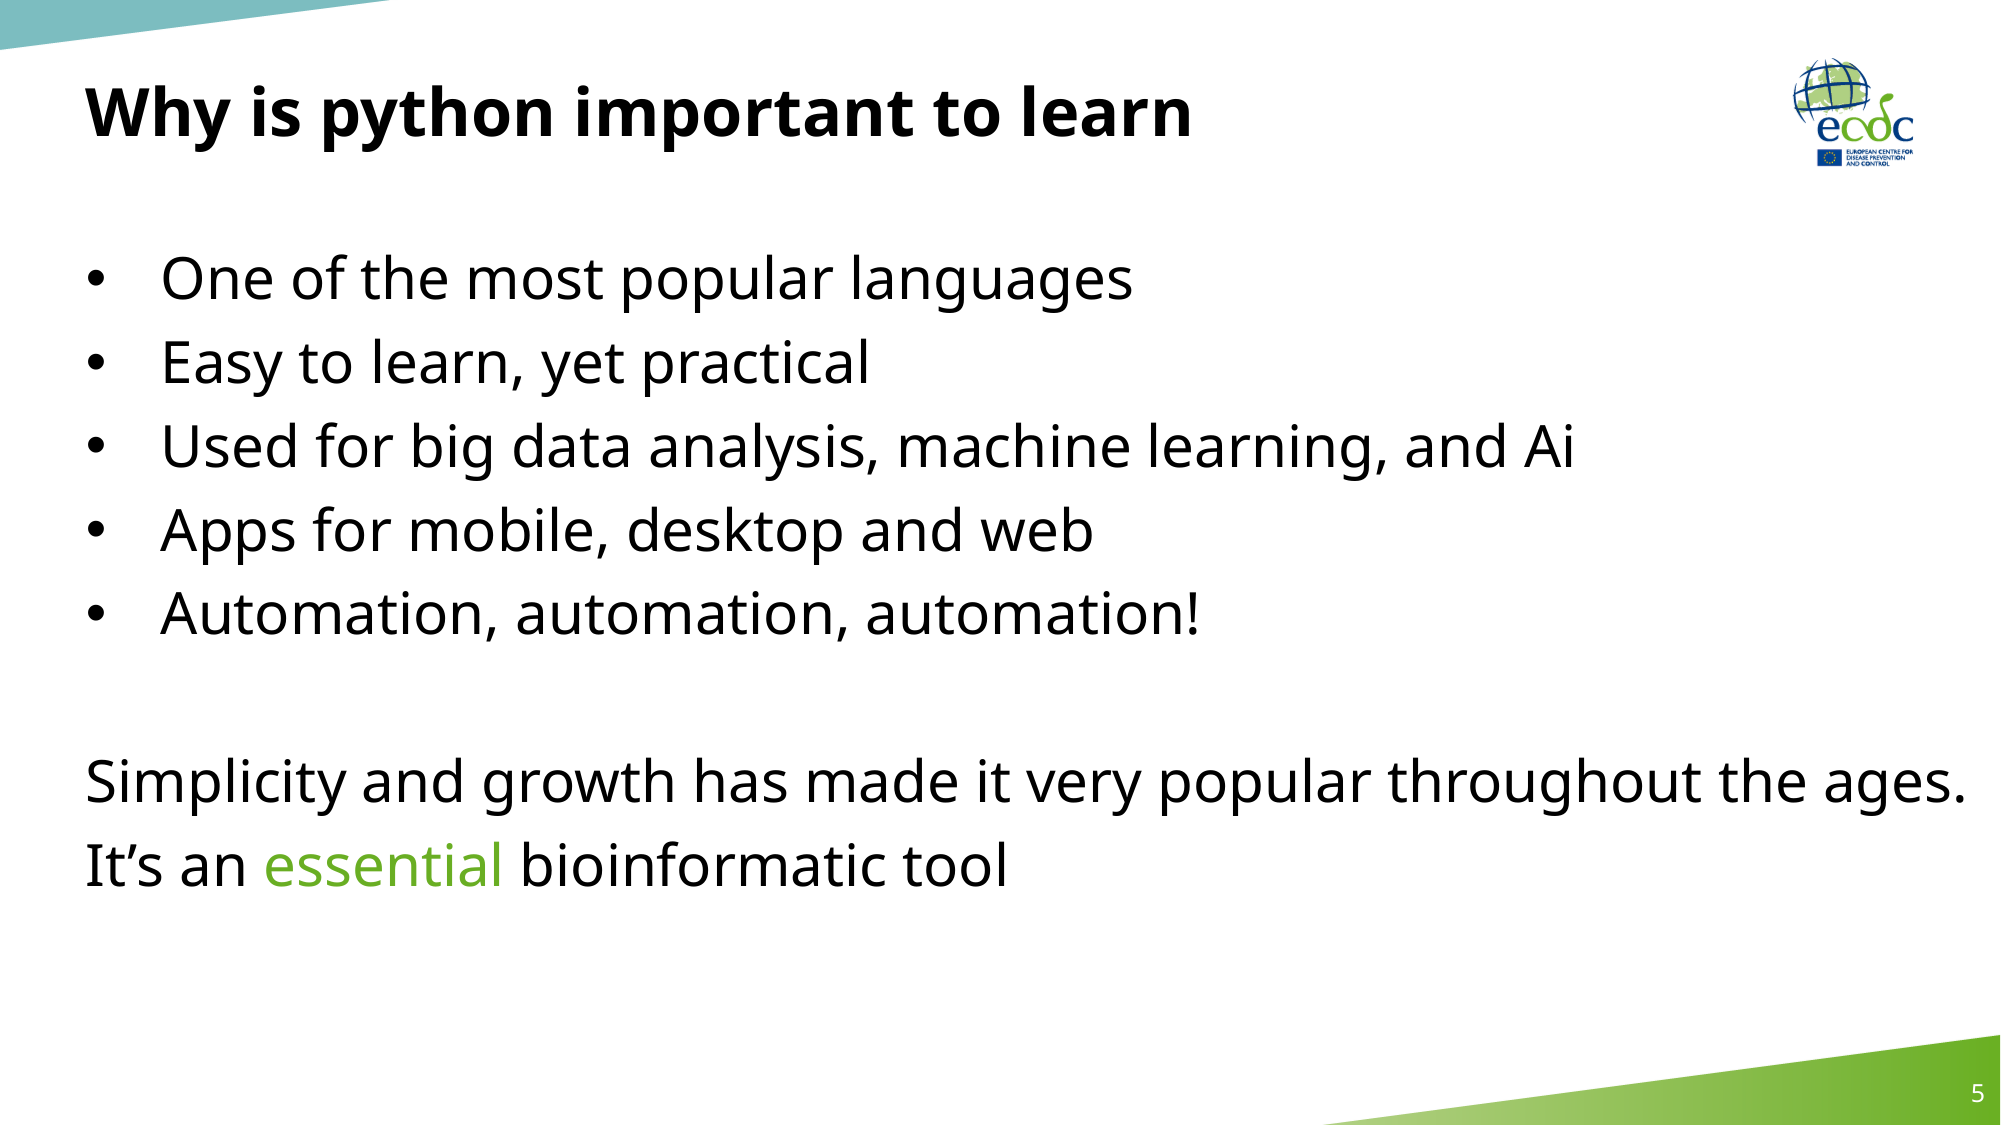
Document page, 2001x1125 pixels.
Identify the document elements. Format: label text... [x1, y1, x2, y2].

title Why is python important to learn [70, 36, 1770, 193]
slide_number 5 [1580, 1062, 2000, 1123]
list One of the most popular languages Easy to learn, yet practical Used for big data analysis, machine learning, and Ai Apps for mobile, desktop and web Automation, automation, automation! Simplicity and growth has made it very popular throughout the ages. It’s an essential bioinformatic tool [70, 241, 1986, 1014]
picture [0, 0, 2001, 1125]
